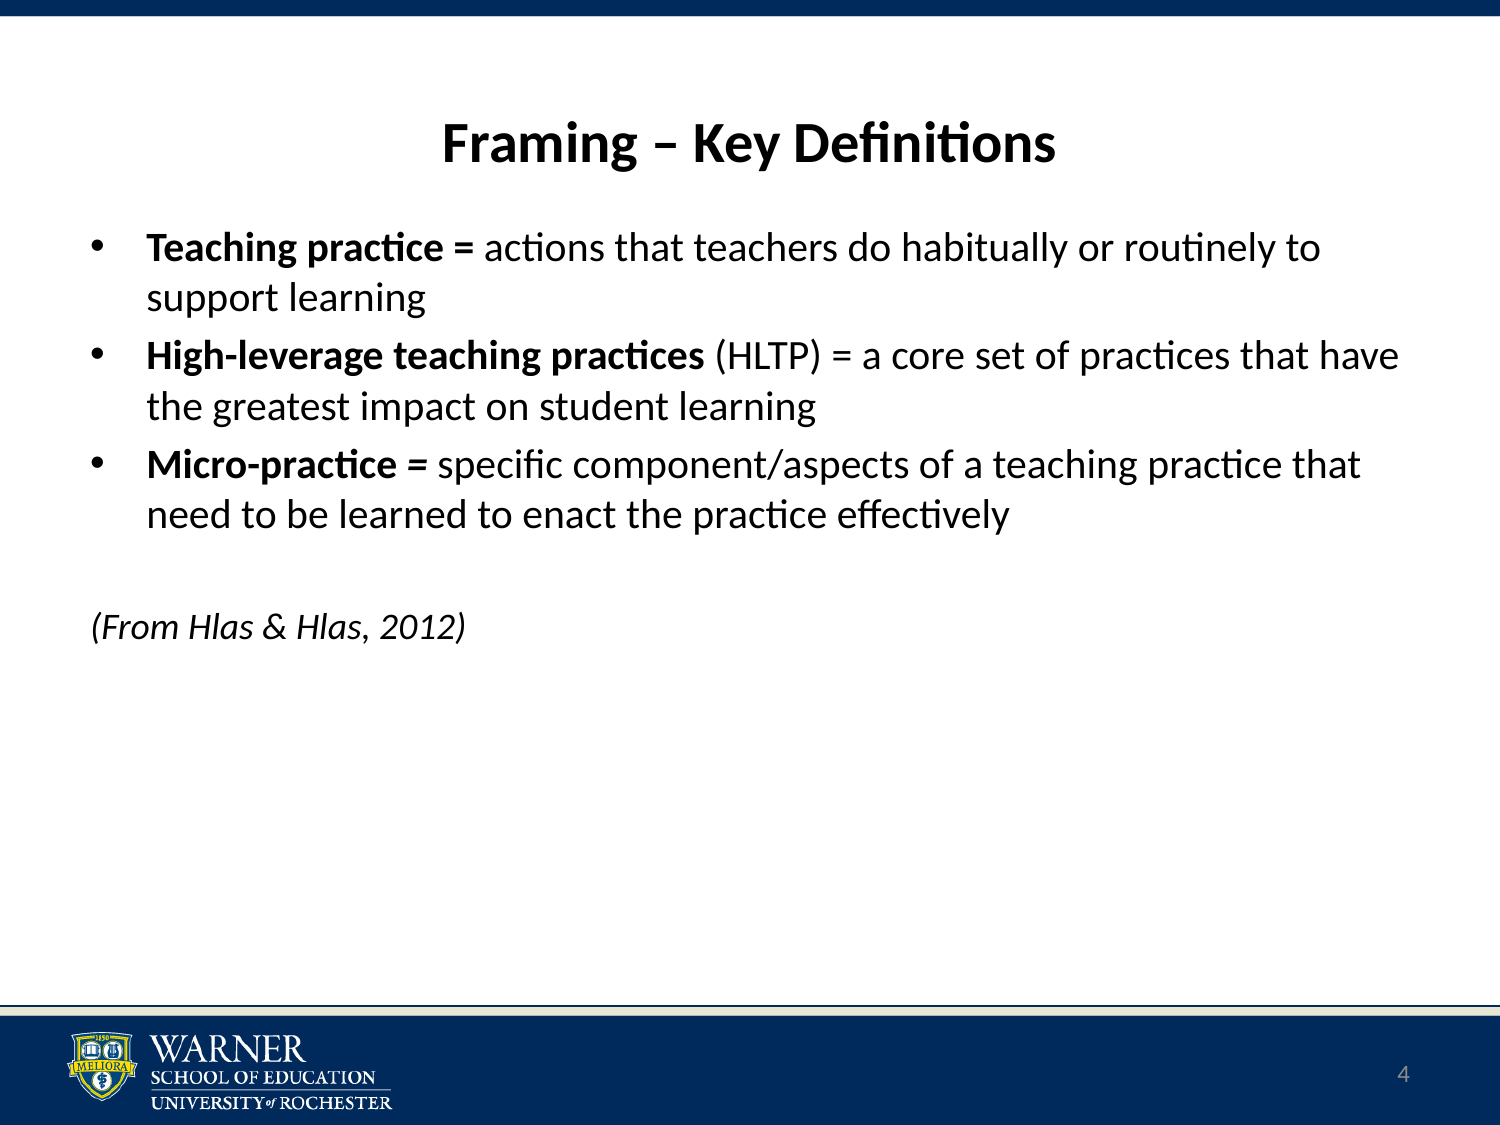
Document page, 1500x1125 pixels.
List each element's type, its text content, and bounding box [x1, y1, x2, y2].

title Framing – Key Definitions [74, 44, 1426, 212]
slide_number 4 [1074, 1042, 1425, 1103]
list Teaching practice = actions that teachers do habitually or routinely to support learning High-leverage teaching practices (HLTP) = a core set of practices that have the greatest impact on student learning Micro-practice = specific component/aspects of a teaching practice that need to be learned to enact the practice effectively (From Hlas & Hlas, 2012) [74, 212, 1426, 956]
picture [0, 0, 1500, 1125]
